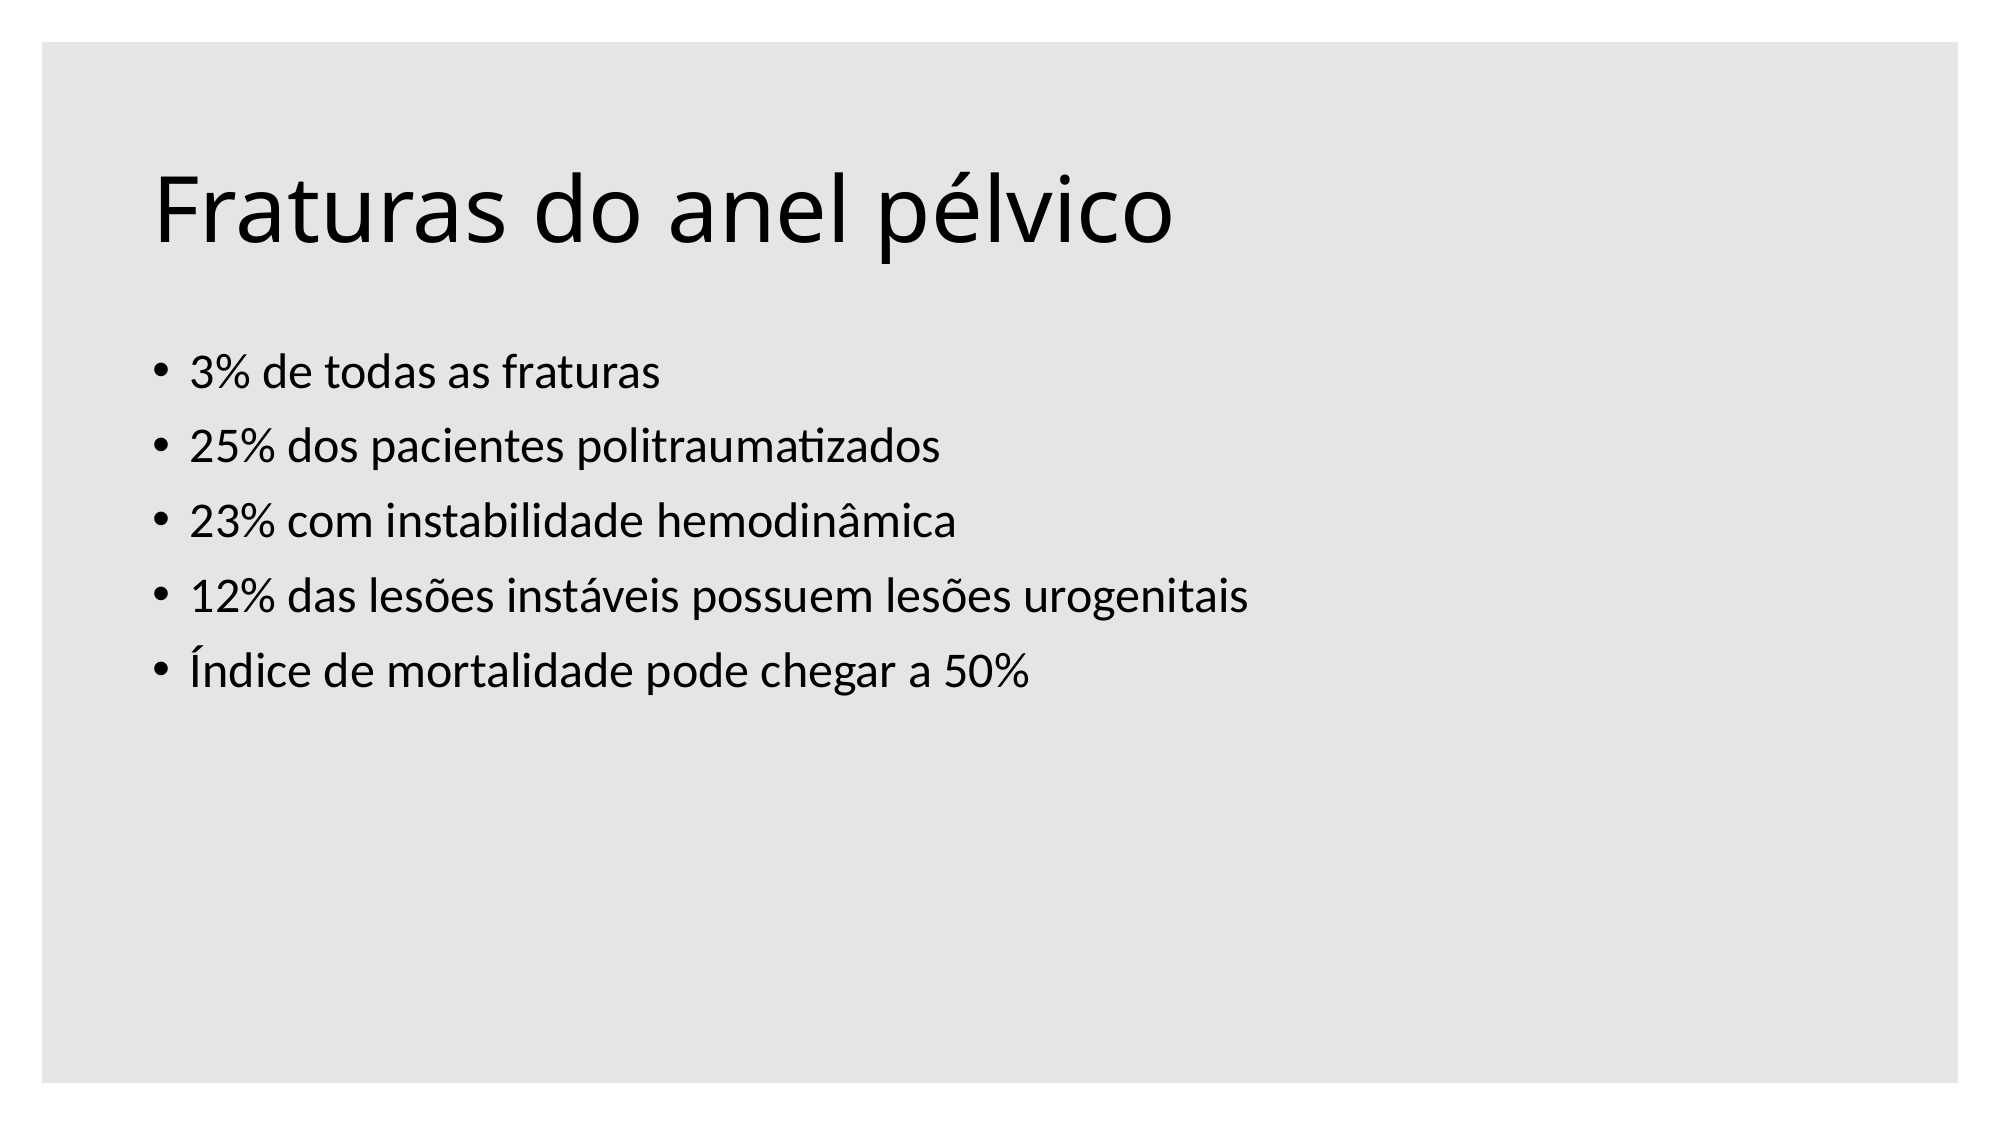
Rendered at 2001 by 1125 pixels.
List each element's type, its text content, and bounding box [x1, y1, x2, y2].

list 3% de todas as fraturas 25% dos pacientes politraumatizados 23% com instabilidade hemodinâmica 12% das lesões instáveis possuem lesões urogenitais Índice de mortalidade pode chegar a 50% [137, 337, 1863, 973]
text_box [52, 51, 1948, 1073]
title Fraturas do anel pélvico [137, 103, 1863, 322]
